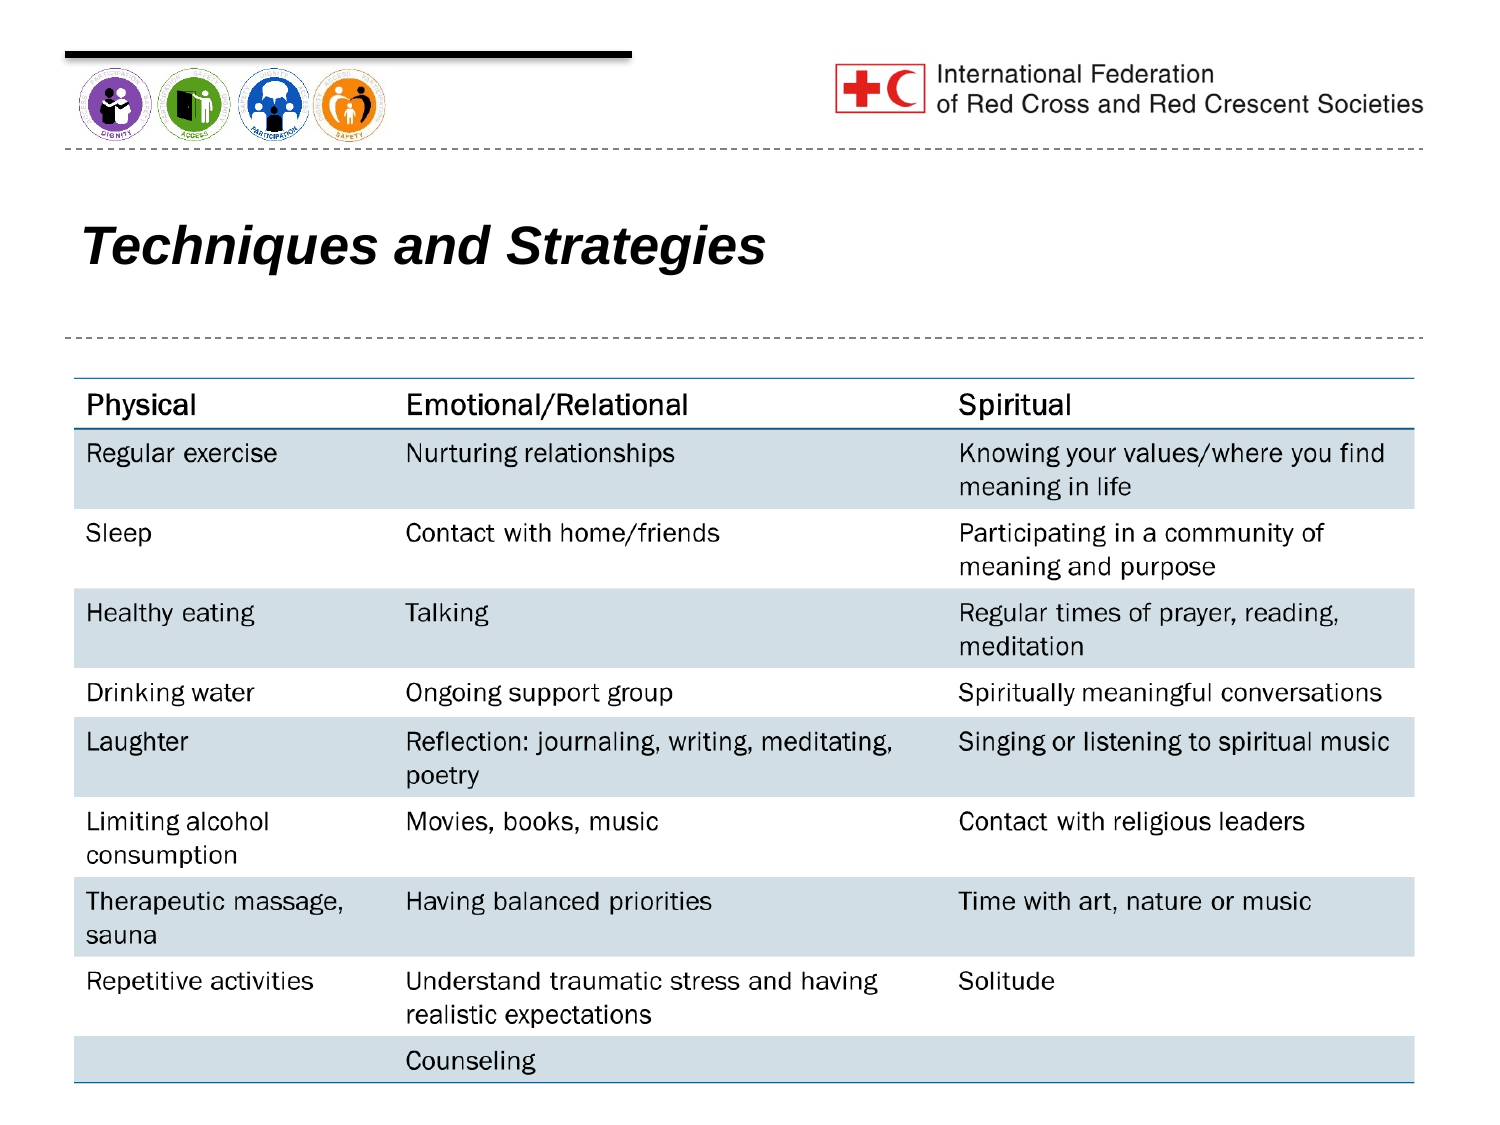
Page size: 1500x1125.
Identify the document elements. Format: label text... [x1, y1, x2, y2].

picture [74, 67, 233, 147]
picture [820, 42, 1434, 134]
title Techniques and Strategies [64, 148, 1424, 337]
picture [234, 67, 387, 147]
picture [73, 373, 1415, 1094]
